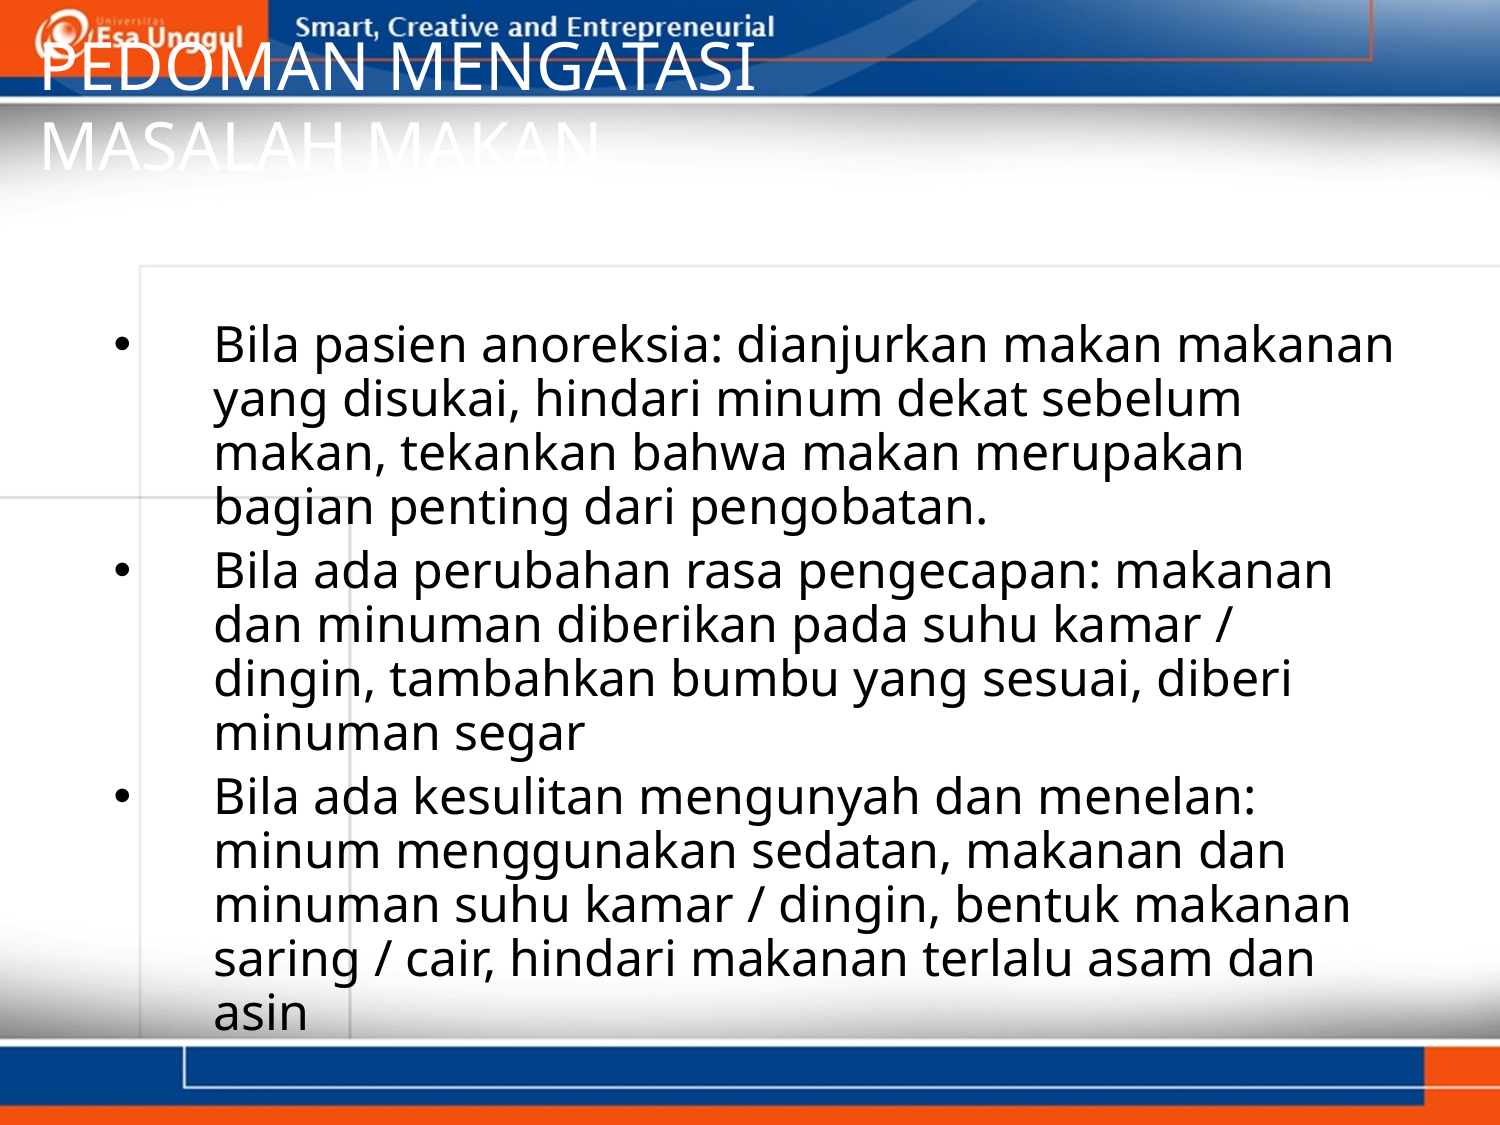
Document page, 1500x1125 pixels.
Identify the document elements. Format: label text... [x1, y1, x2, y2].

title PEDOMAN MENGATASI MASALAH MAKAN [23, 10, 801, 198]
list Bila pasien anoreksia: dianjurkan makan makanan yang disukai, hindari minum dekat sebelum makan, tekankan bahwa makan merupakan bagian penting dari pengobatan. Bila ada perubahan rasa pengecapan: makanan dan minuman diberikan pada suhu kamar / dingin, tambahkan bumbu yang sesuai, diberi minuman segar Bila ada kesulitan mengunyah dan menelan: minum menggunakan sedatan, makanan dan minuman suhu kamar / dingin, bentuk makanan saring / cair, hindari makanan terlalu asam dan asin [98, 311, 1412, 1064]
picture [0, 0, 1500, 1125]
